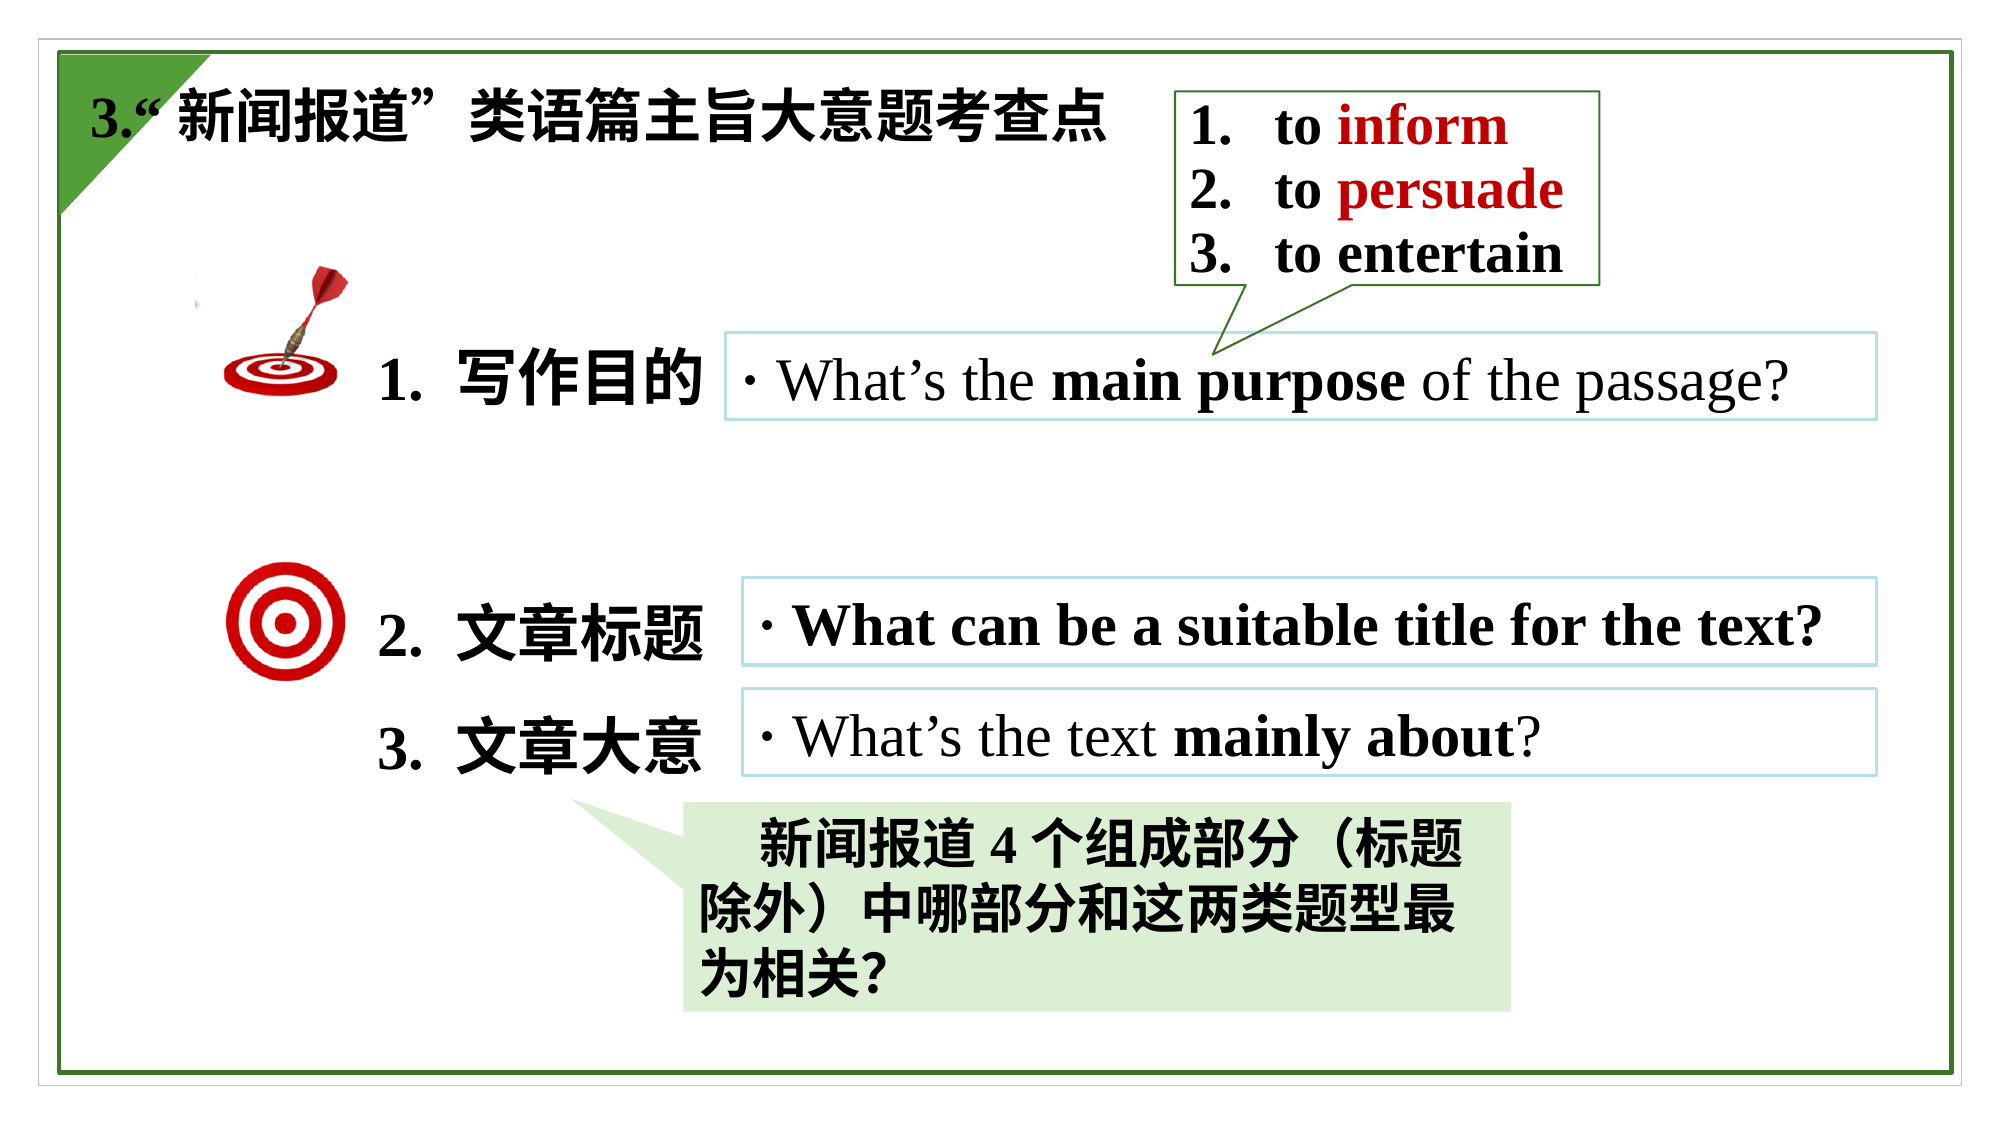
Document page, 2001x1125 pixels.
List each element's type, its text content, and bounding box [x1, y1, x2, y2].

text_box · What can be a suitable title for the text? [742, 577, 1877, 666]
text_box [58, 51, 1953, 1074]
text_box · What’s the main purpose of the passage? [725, 332, 1877, 420]
text_box 3.“新闻报道”类语篇主旨大意题考查点 [74, 71, 1125, 157]
picture [195, 250, 379, 699]
text_box 1. 写作目的 2. 文章标题 3. 文章大意 [362, 320, 1889, 789]
text_box 新闻报道4个组成部分（标题除外）中哪部分和这两类题型最为相关？ [569, 797, 1513, 1013]
text_box [58, 53, 212, 218]
text_box to inform to persuade to entertain [1173, 90, 1601, 356]
text_box · What’s the text mainly about? [742, 688, 1877, 776]
